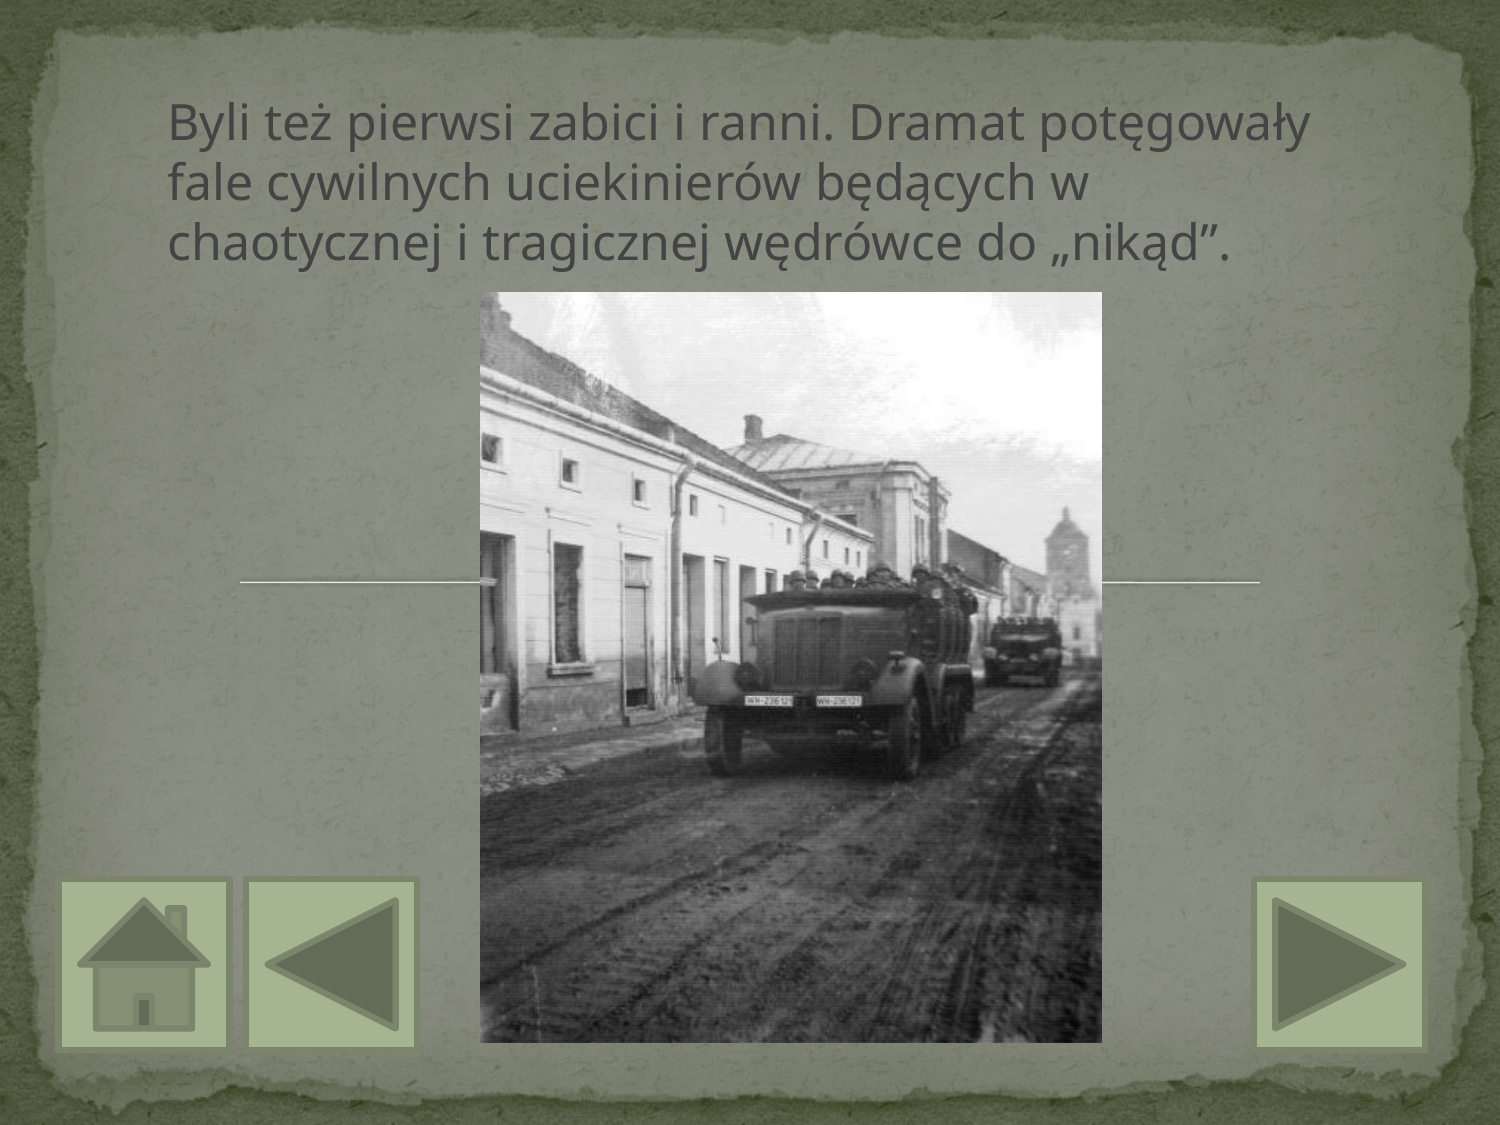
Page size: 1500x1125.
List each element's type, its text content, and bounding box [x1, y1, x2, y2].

text_box Byli też pierwsi zabici i ranni. Dramat potęgowały fale cywilnych uciekinierów będących w chaotycznej i tragicznej wędrówce do „nikąd”. [152, 82, 1383, 278]
text_box [70, 27, 1383, 193]
text_box [55, 876, 233, 1053]
text_box [243, 876, 420, 1053]
text_box [1251, 876, 1428, 1053]
picture [480, 292, 1102, 1043]
